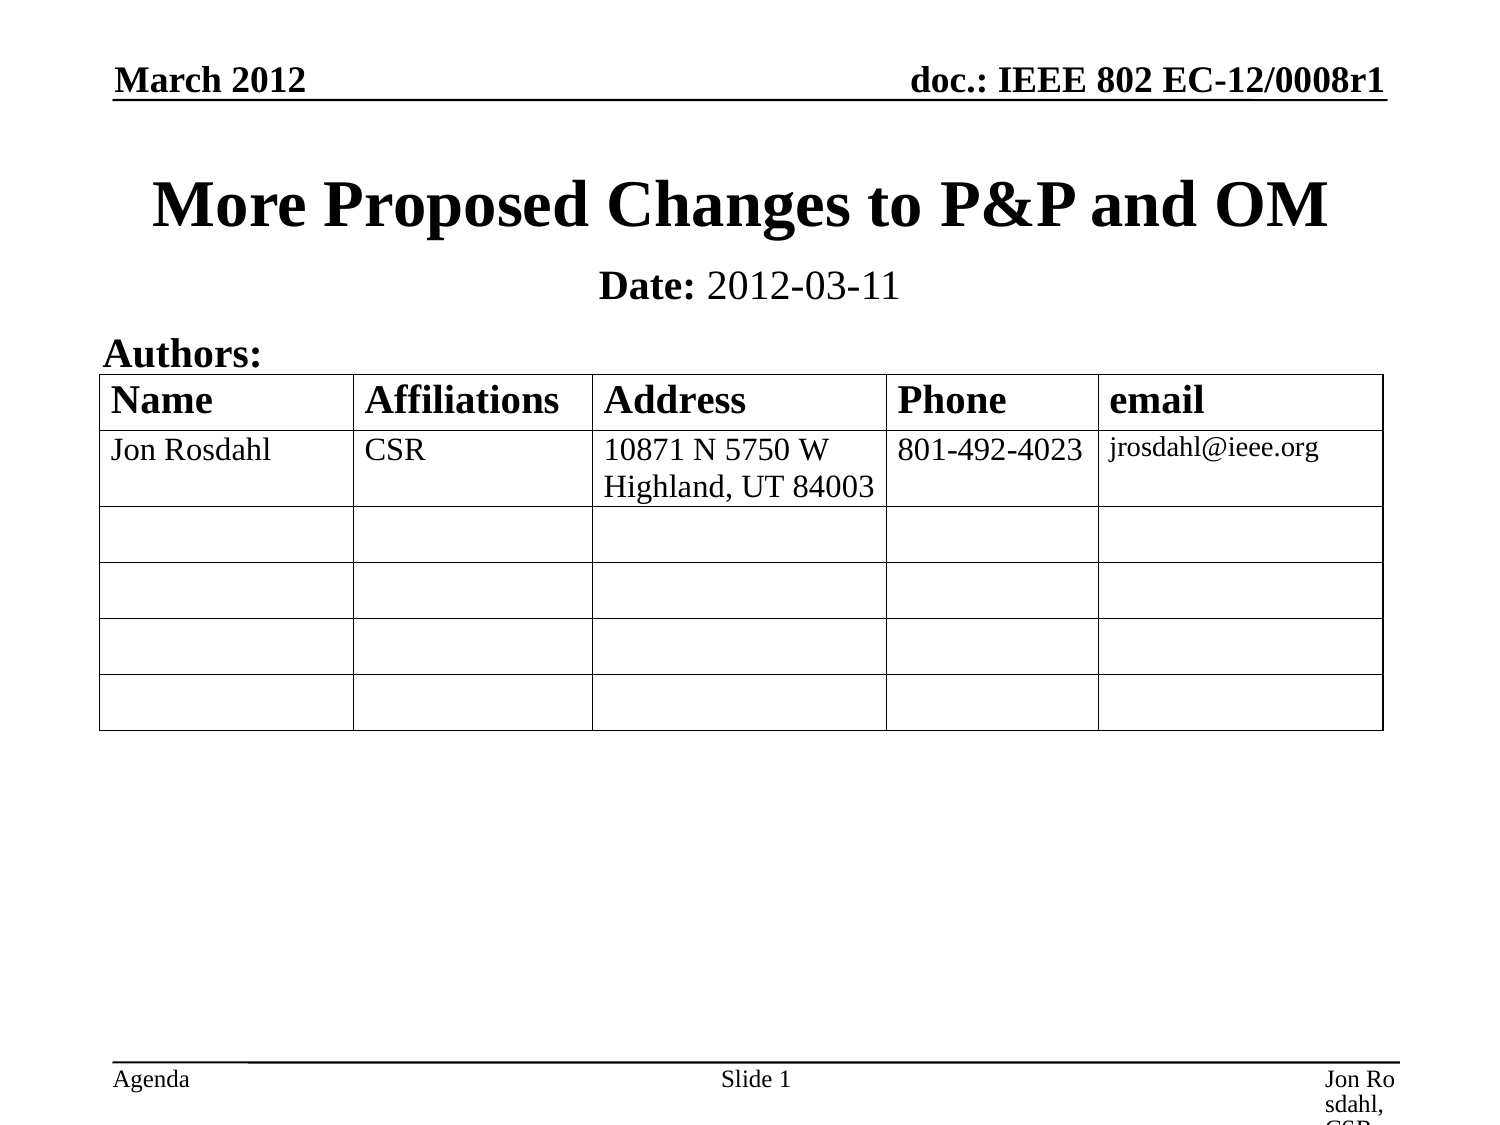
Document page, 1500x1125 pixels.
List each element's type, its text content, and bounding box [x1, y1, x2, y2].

slide_number Slide 1 [712, 1061, 800, 1093]
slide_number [114, 54, 309, 101]
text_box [84, 373, 1411, 782]
text_box Authors: [87, 318, 325, 372]
footer Jon Rosdahl, CSR [1324, 1061, 1402, 1093]
title More Proposed Changes to P&P and OM [112, 112, 1388, 249]
list Date: 2012-03-11 [112, 249, 1388, 313]
